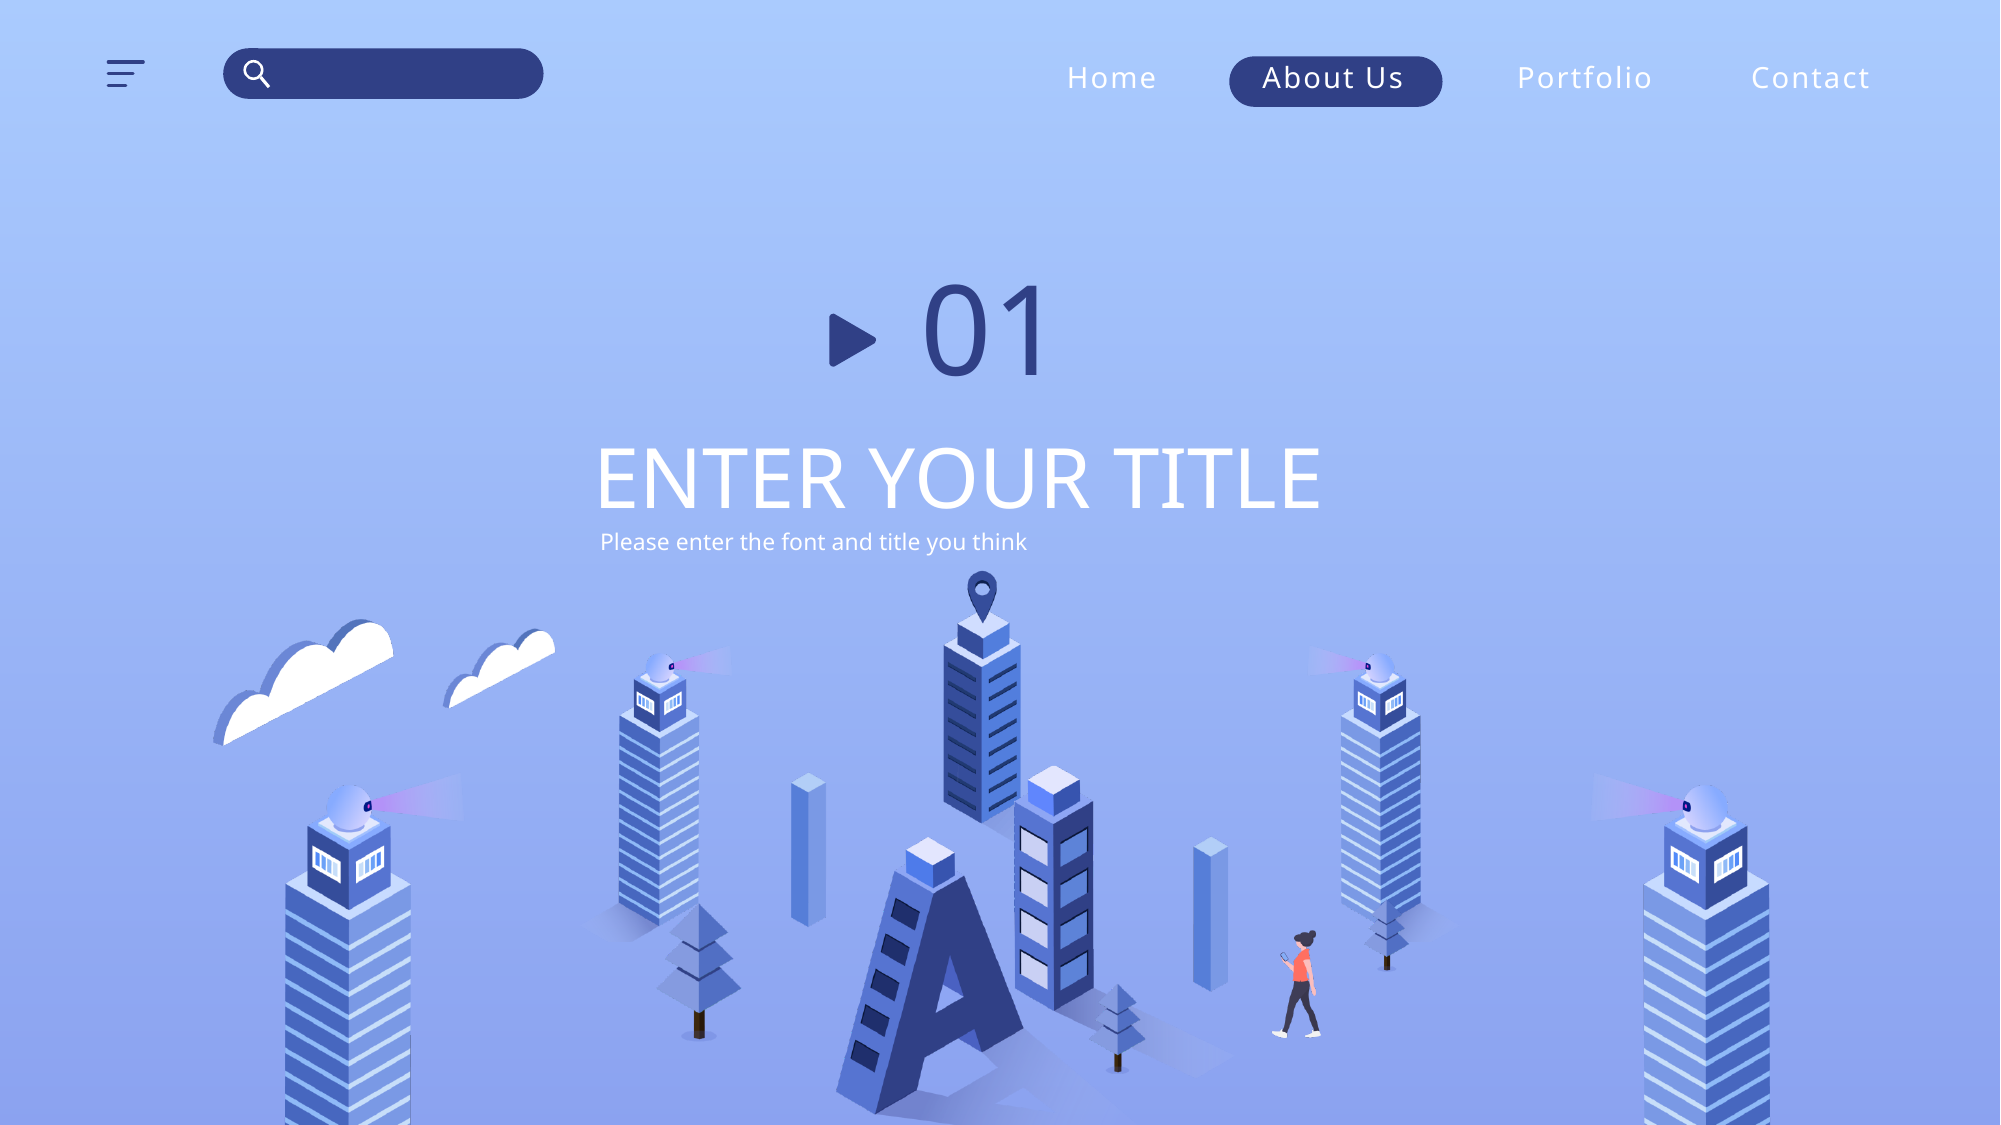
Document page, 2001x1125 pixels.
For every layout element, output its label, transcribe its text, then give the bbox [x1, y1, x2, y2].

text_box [578, 417, 1443, 564]
picture [167, 604, 768, 1125]
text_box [1229, 52, 1443, 107]
text_box Home [1052, 52, 1172, 103]
picture [1587, 766, 1866, 1125]
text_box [829, 242, 1115, 410]
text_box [108, 48, 544, 99]
picture [771, 564, 1481, 1125]
text_box Contact [1736, 52, 1894, 103]
text_box Portfolio [1502, 52, 1668, 103]
